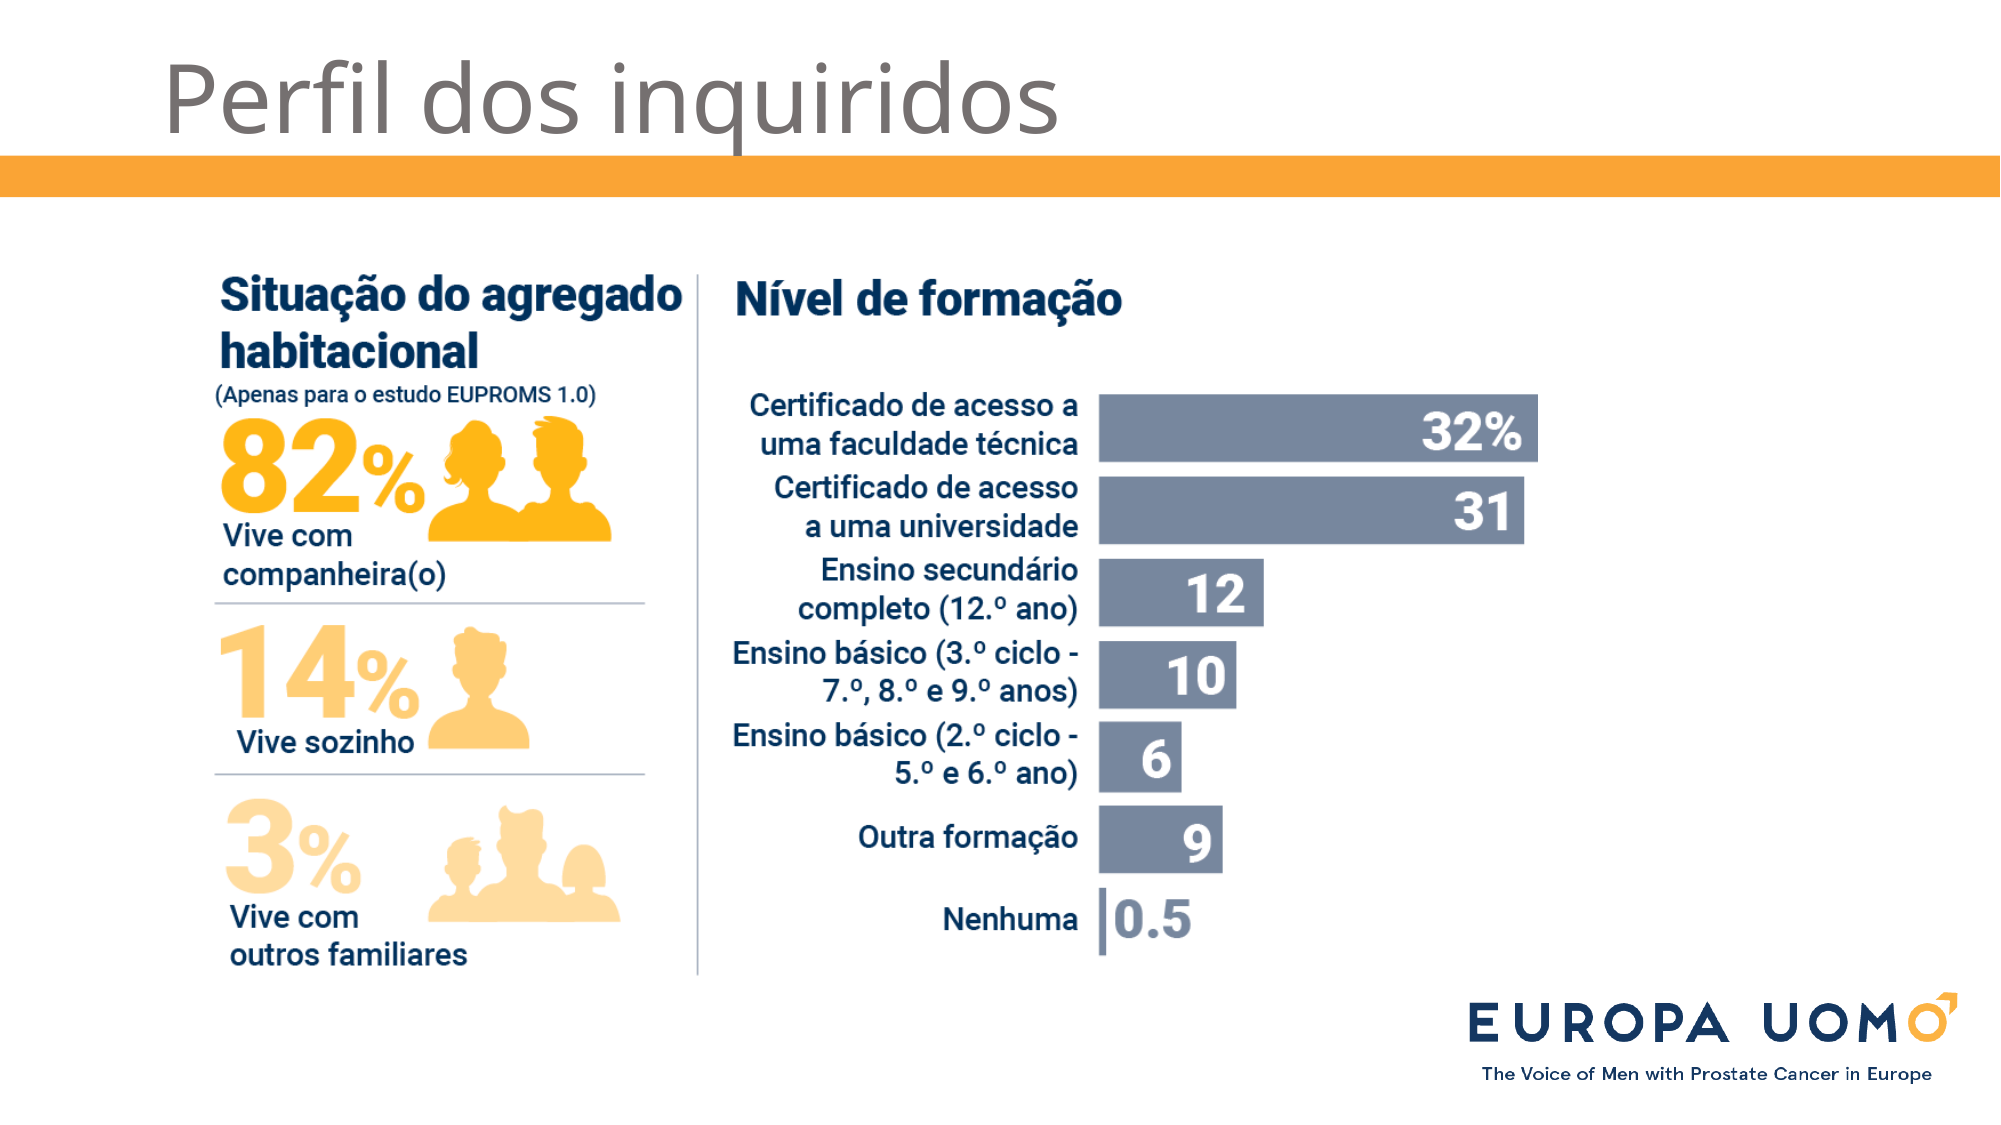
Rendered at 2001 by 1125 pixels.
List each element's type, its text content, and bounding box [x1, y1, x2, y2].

picture [213, 263, 1538, 985]
picture [1455, 992, 1958, 1085]
text_box Perfil dos inquiridos [146, 30, 1219, 161]
text_box [0, 155, 2000, 198]
